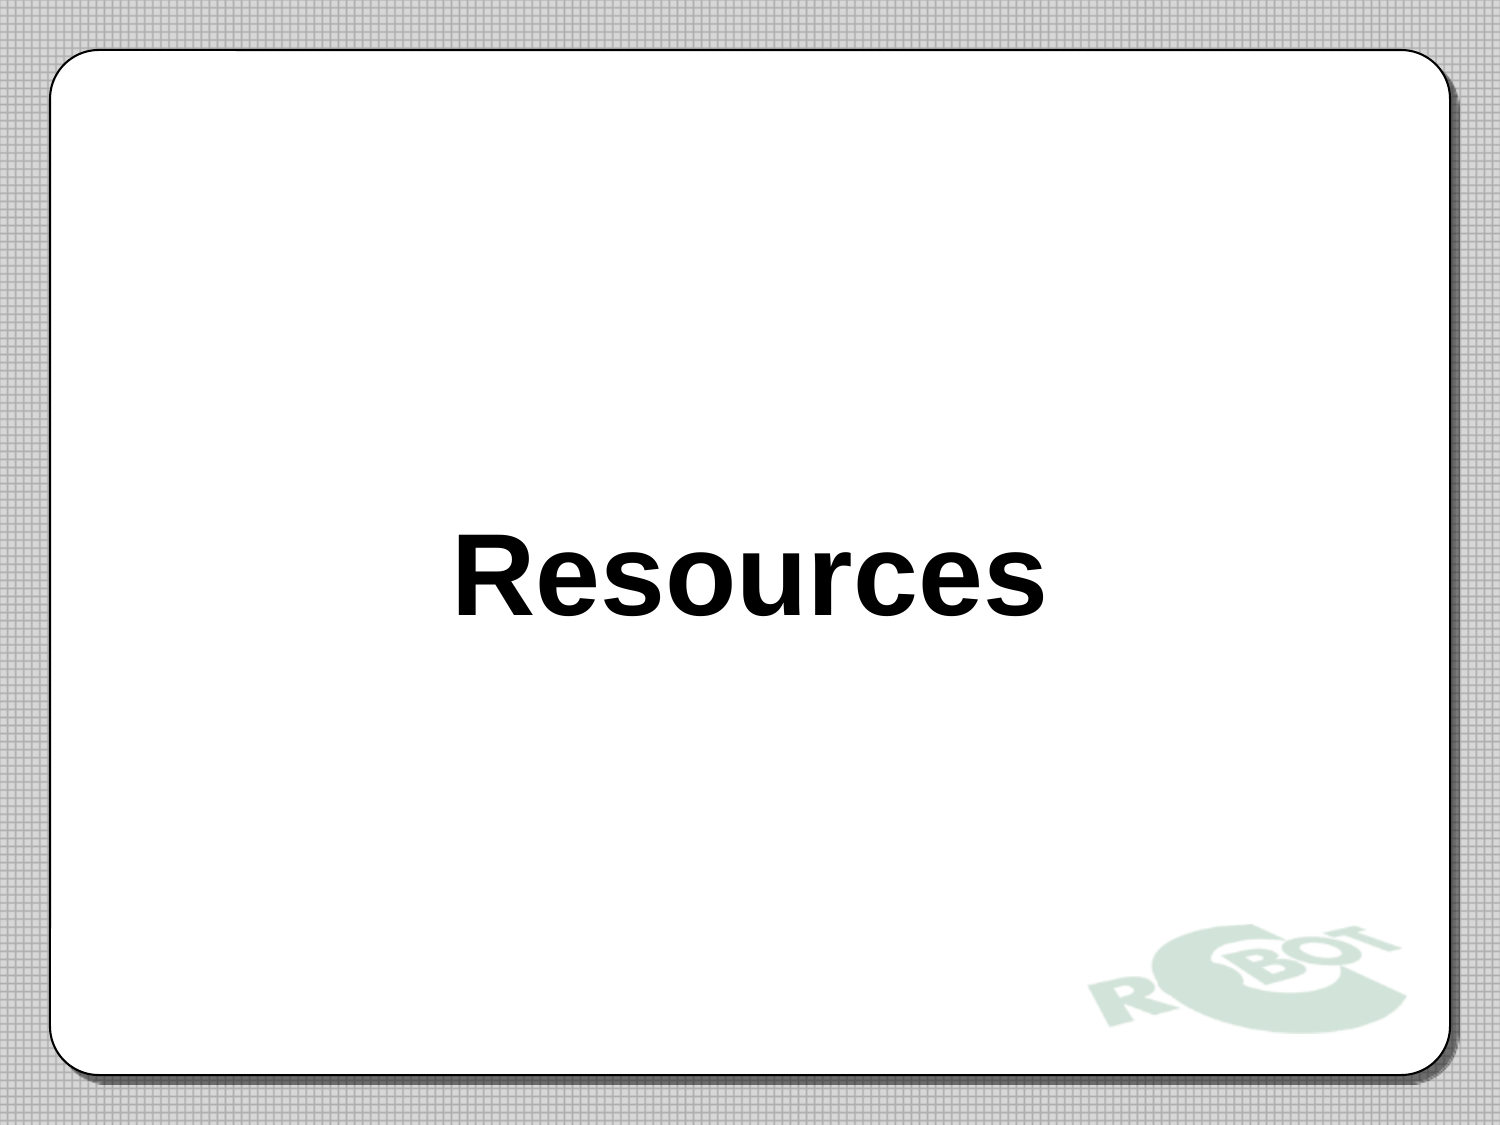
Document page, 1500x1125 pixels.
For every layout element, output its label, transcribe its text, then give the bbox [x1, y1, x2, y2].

title Resources [112, 350, 1388, 788]
picture [0, 0, 1500, 1125]
